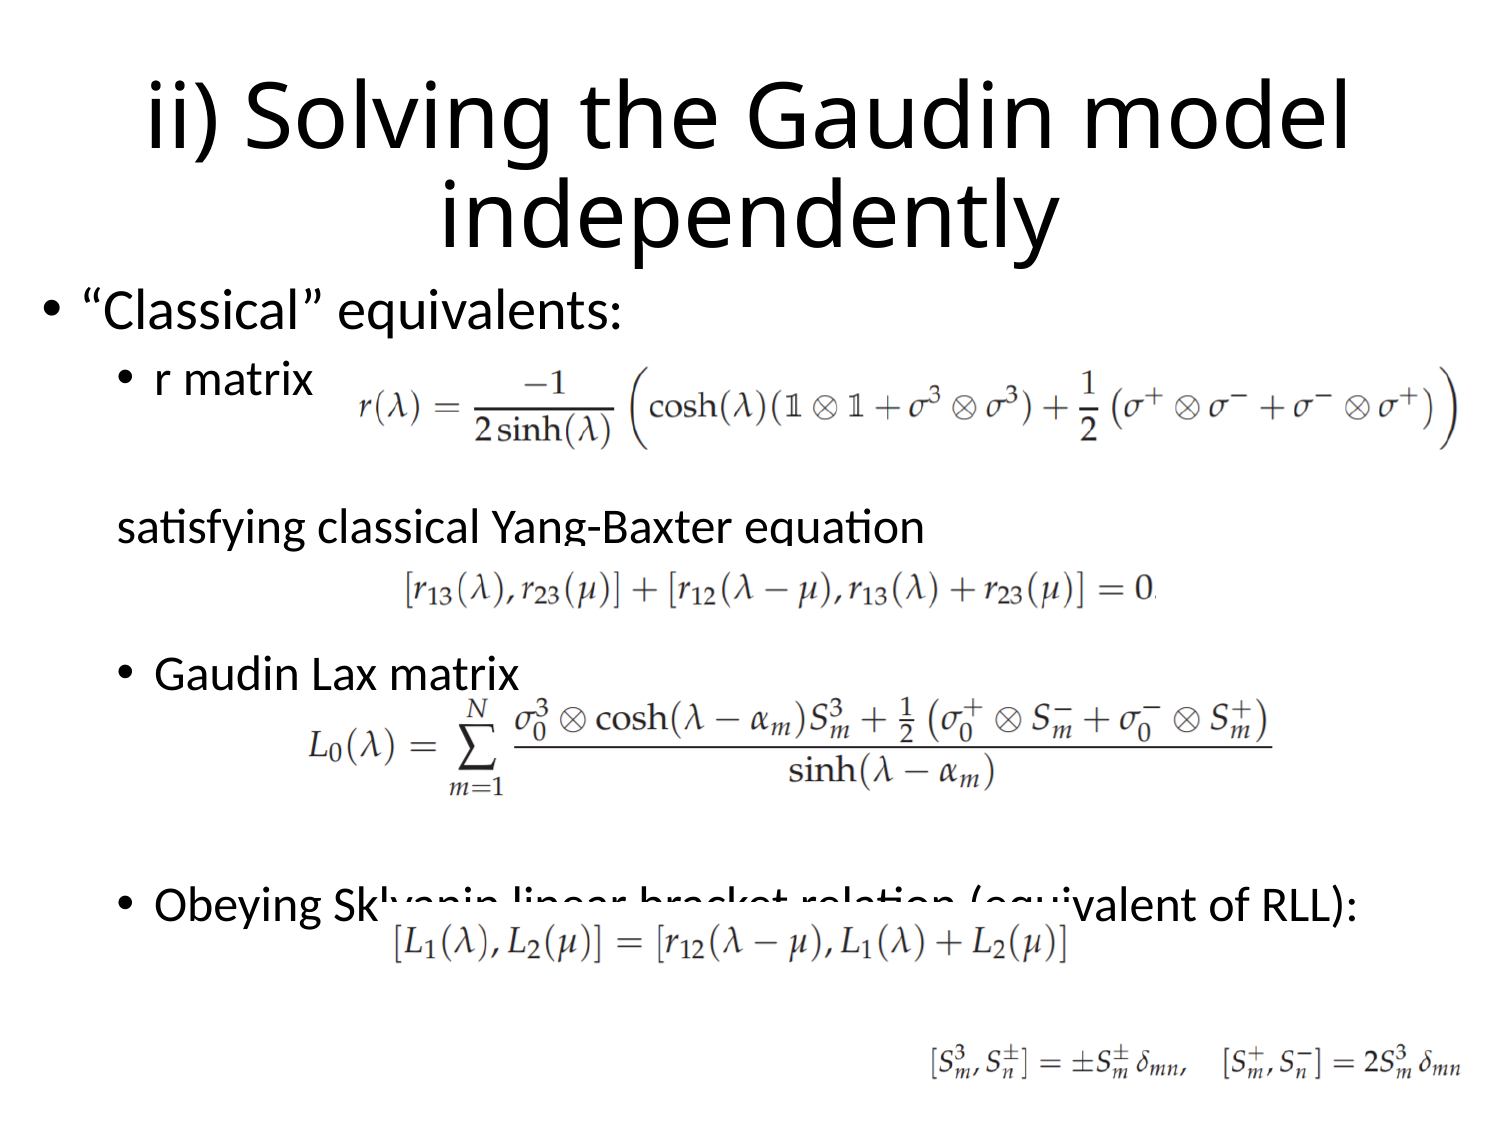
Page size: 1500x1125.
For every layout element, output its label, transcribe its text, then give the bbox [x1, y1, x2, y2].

picture [392, 546, 1156, 623]
picture [345, 336, 1464, 469]
picture [382, 902, 1073, 985]
title ii) Solving the Gaudin model independently [103, 59, 1397, 271]
list “Classical” equivalents: r matrix satisfying classical Yang-Baxter equation Gaudin Lax matrix Obeying Sklyanin linear bracket relation (equivalent of RLL): [26, 271, 1424, 986]
picture [920, 1029, 1463, 1090]
picture [296, 681, 1276, 811]
